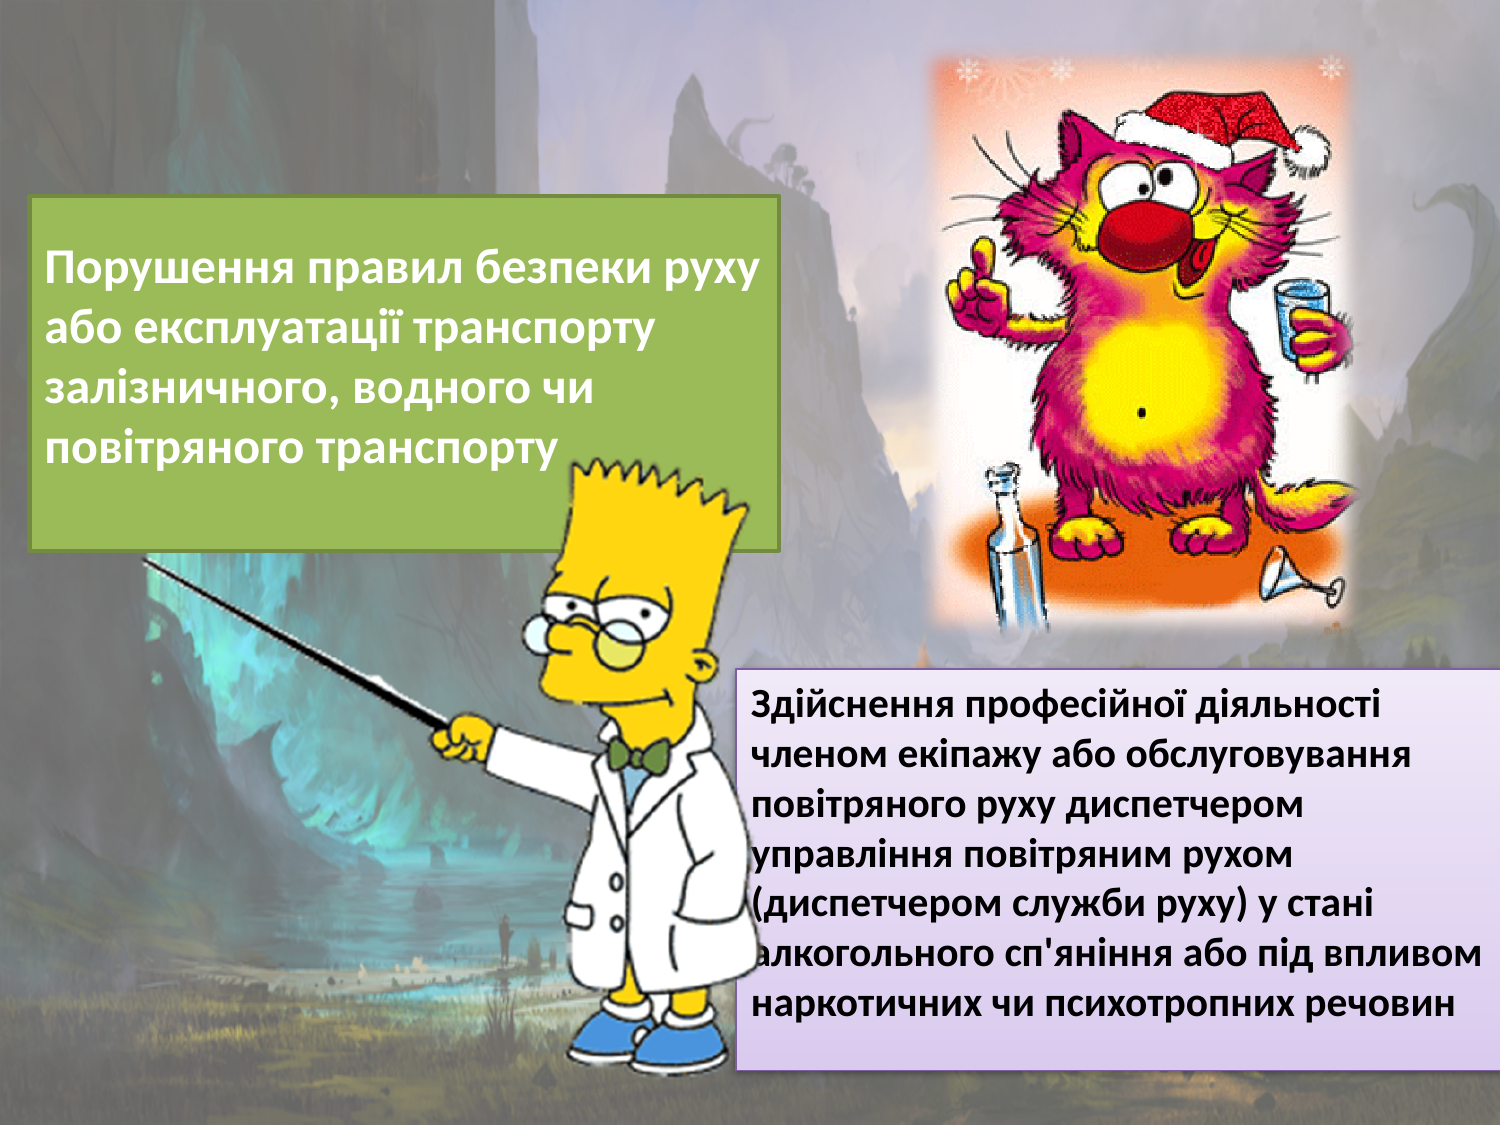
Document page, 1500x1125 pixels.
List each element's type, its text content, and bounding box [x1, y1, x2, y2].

list Порушення правил безпеки руху або експлуатації транспорту залізничного, водного чи повітряного транспорту [27, 194, 781, 553]
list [915, 42, 1365, 642]
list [123, 432, 765, 1081]
list Здійснення професійної діяльності членом екіпажу або обслуговування повітряного руху диспетчером управління повітряним рухом (диспетчером служби руху) у стані алкогольного сп'яніння або під впливом наркотичних чи психотропних речовин [769, 668, 1500, 1071]
